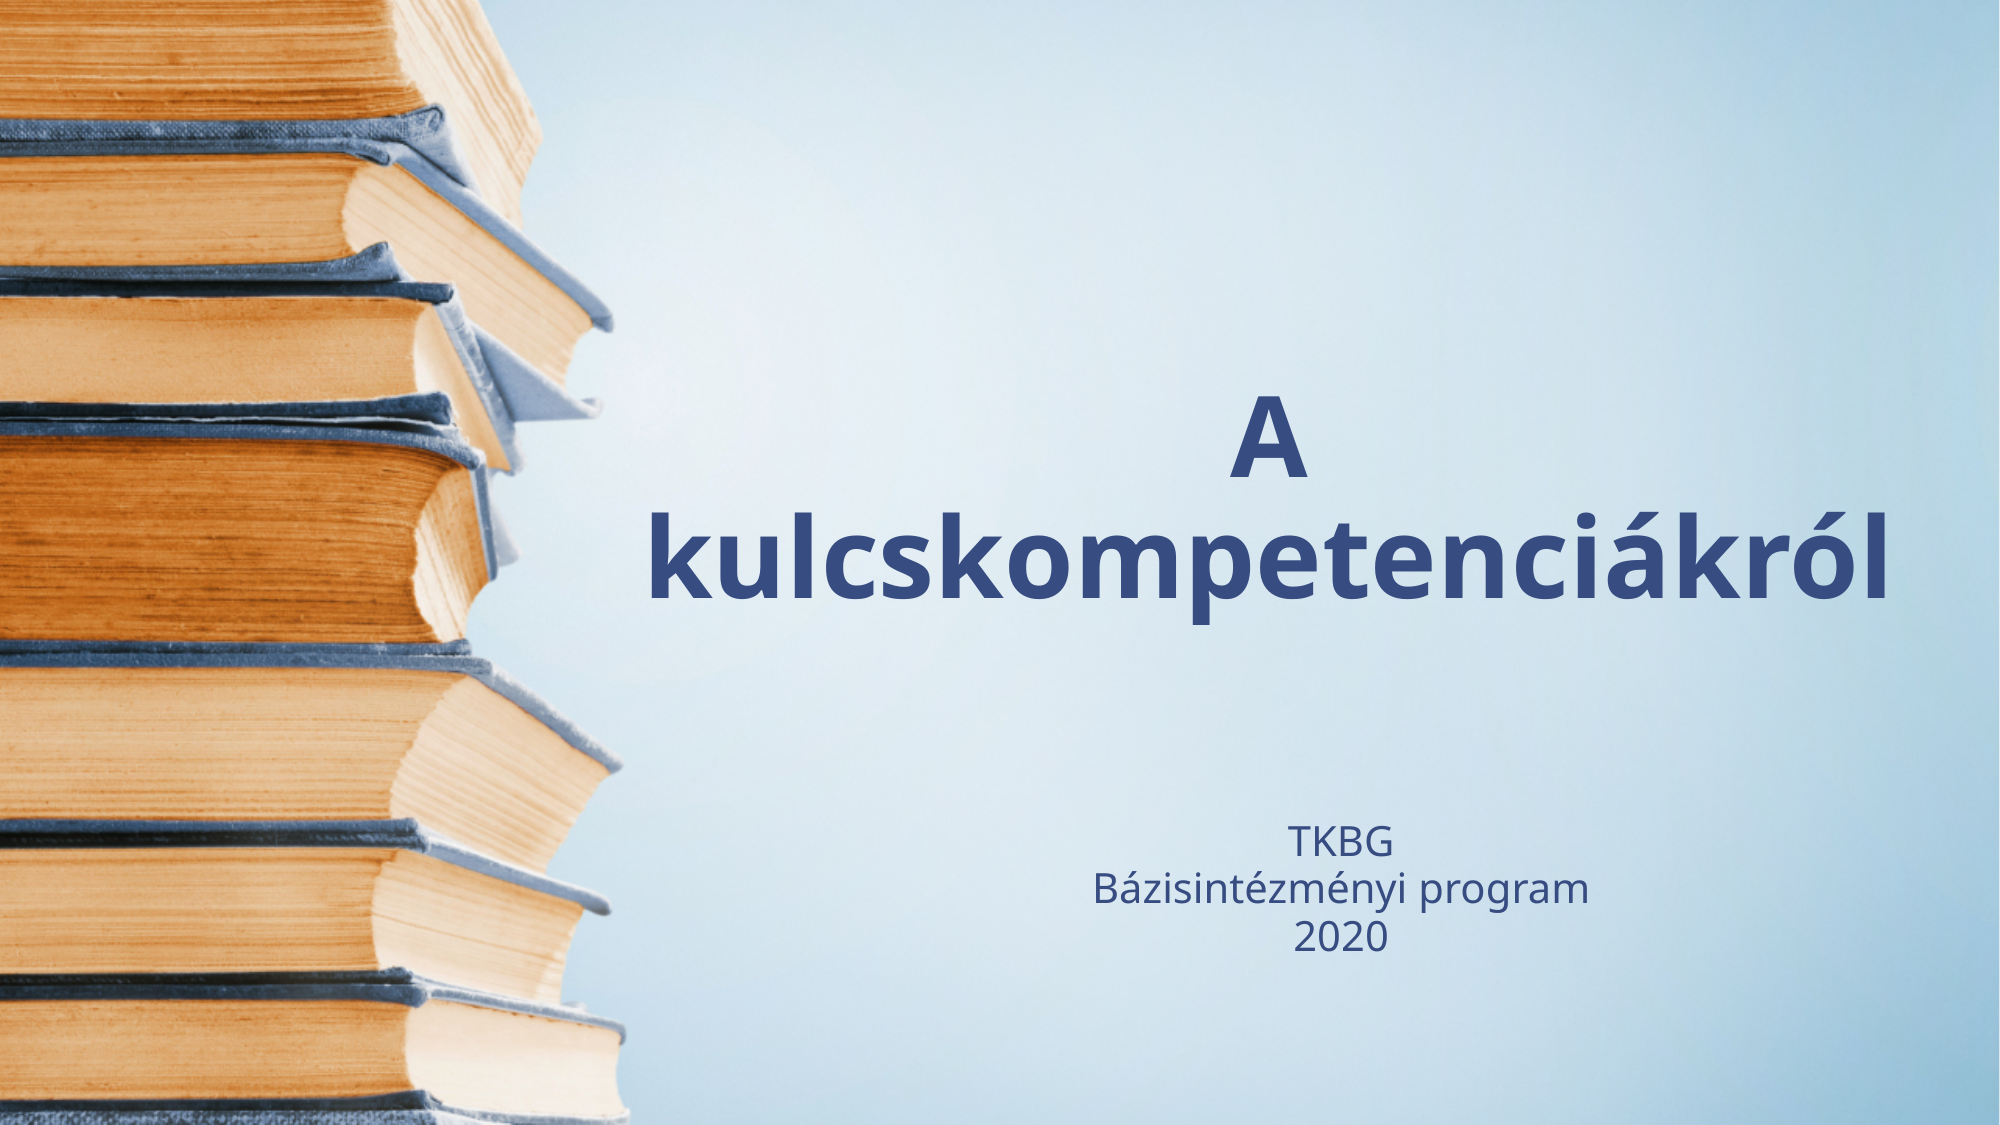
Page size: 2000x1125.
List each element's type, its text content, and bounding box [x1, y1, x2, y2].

title A kulcskompetenciákról [621, 245, 1917, 634]
subtitle TKBG Bázisintézményi program 2020 [766, 808, 1917, 1013]
picture [0, 0, 2000, 1125]
